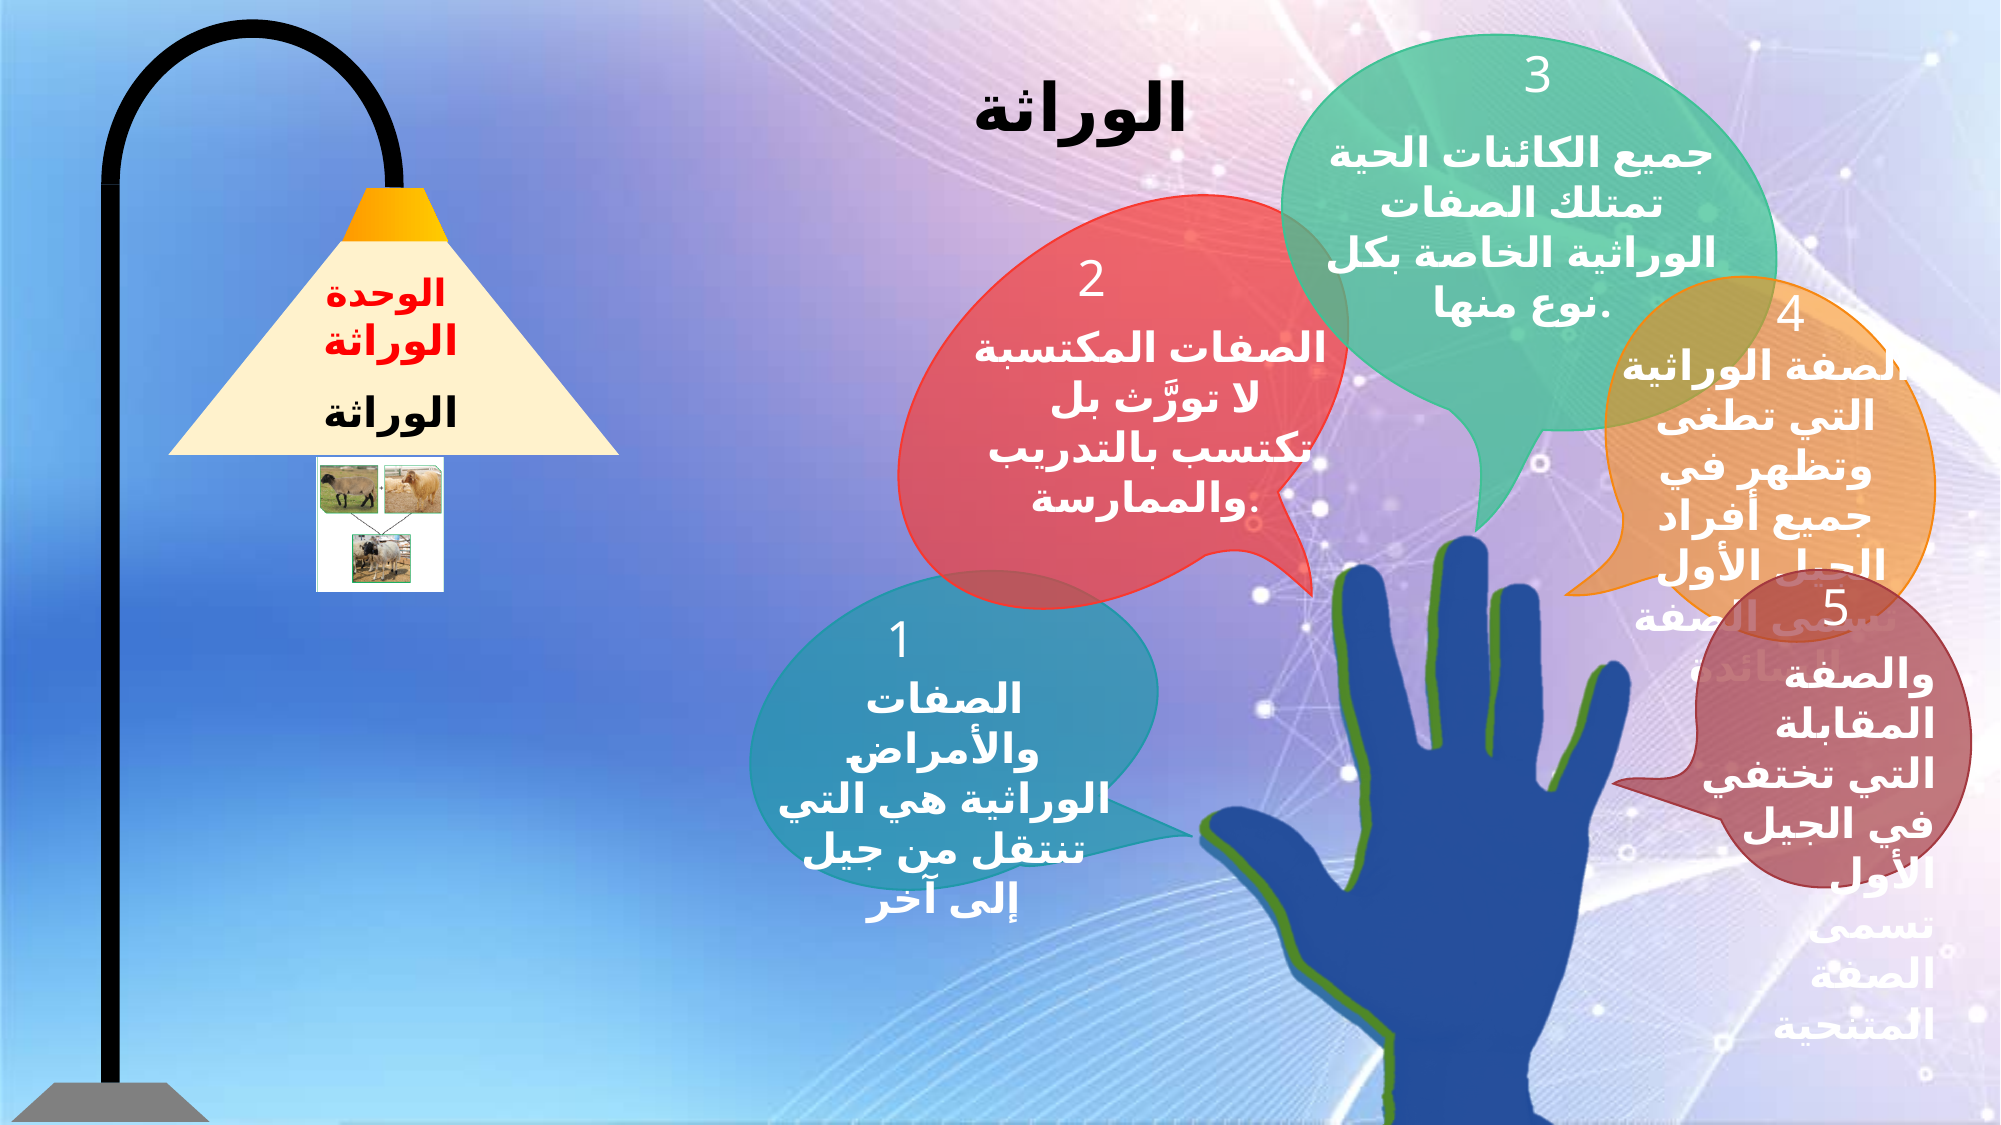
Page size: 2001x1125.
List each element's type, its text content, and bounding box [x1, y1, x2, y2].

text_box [168, 241, 620, 455]
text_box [750, 576, 1170, 915]
text_box [8, 1081, 213, 1123]
text_box [341, 187, 449, 241]
text_box الوراثة [755, 57, 1264, 153]
picture [1885, 978, 1895, 983]
picture [0, 0, 2001, 1125]
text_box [900, 219, 1406, 661]
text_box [1609, 568, 1971, 900]
text_box [100, 183, 121, 1084]
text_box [1531, 274, 1933, 670]
text_box [100, 18, 405, 187]
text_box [1264, 35, 1766, 532]
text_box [1105, 532, 1812, 1125]
